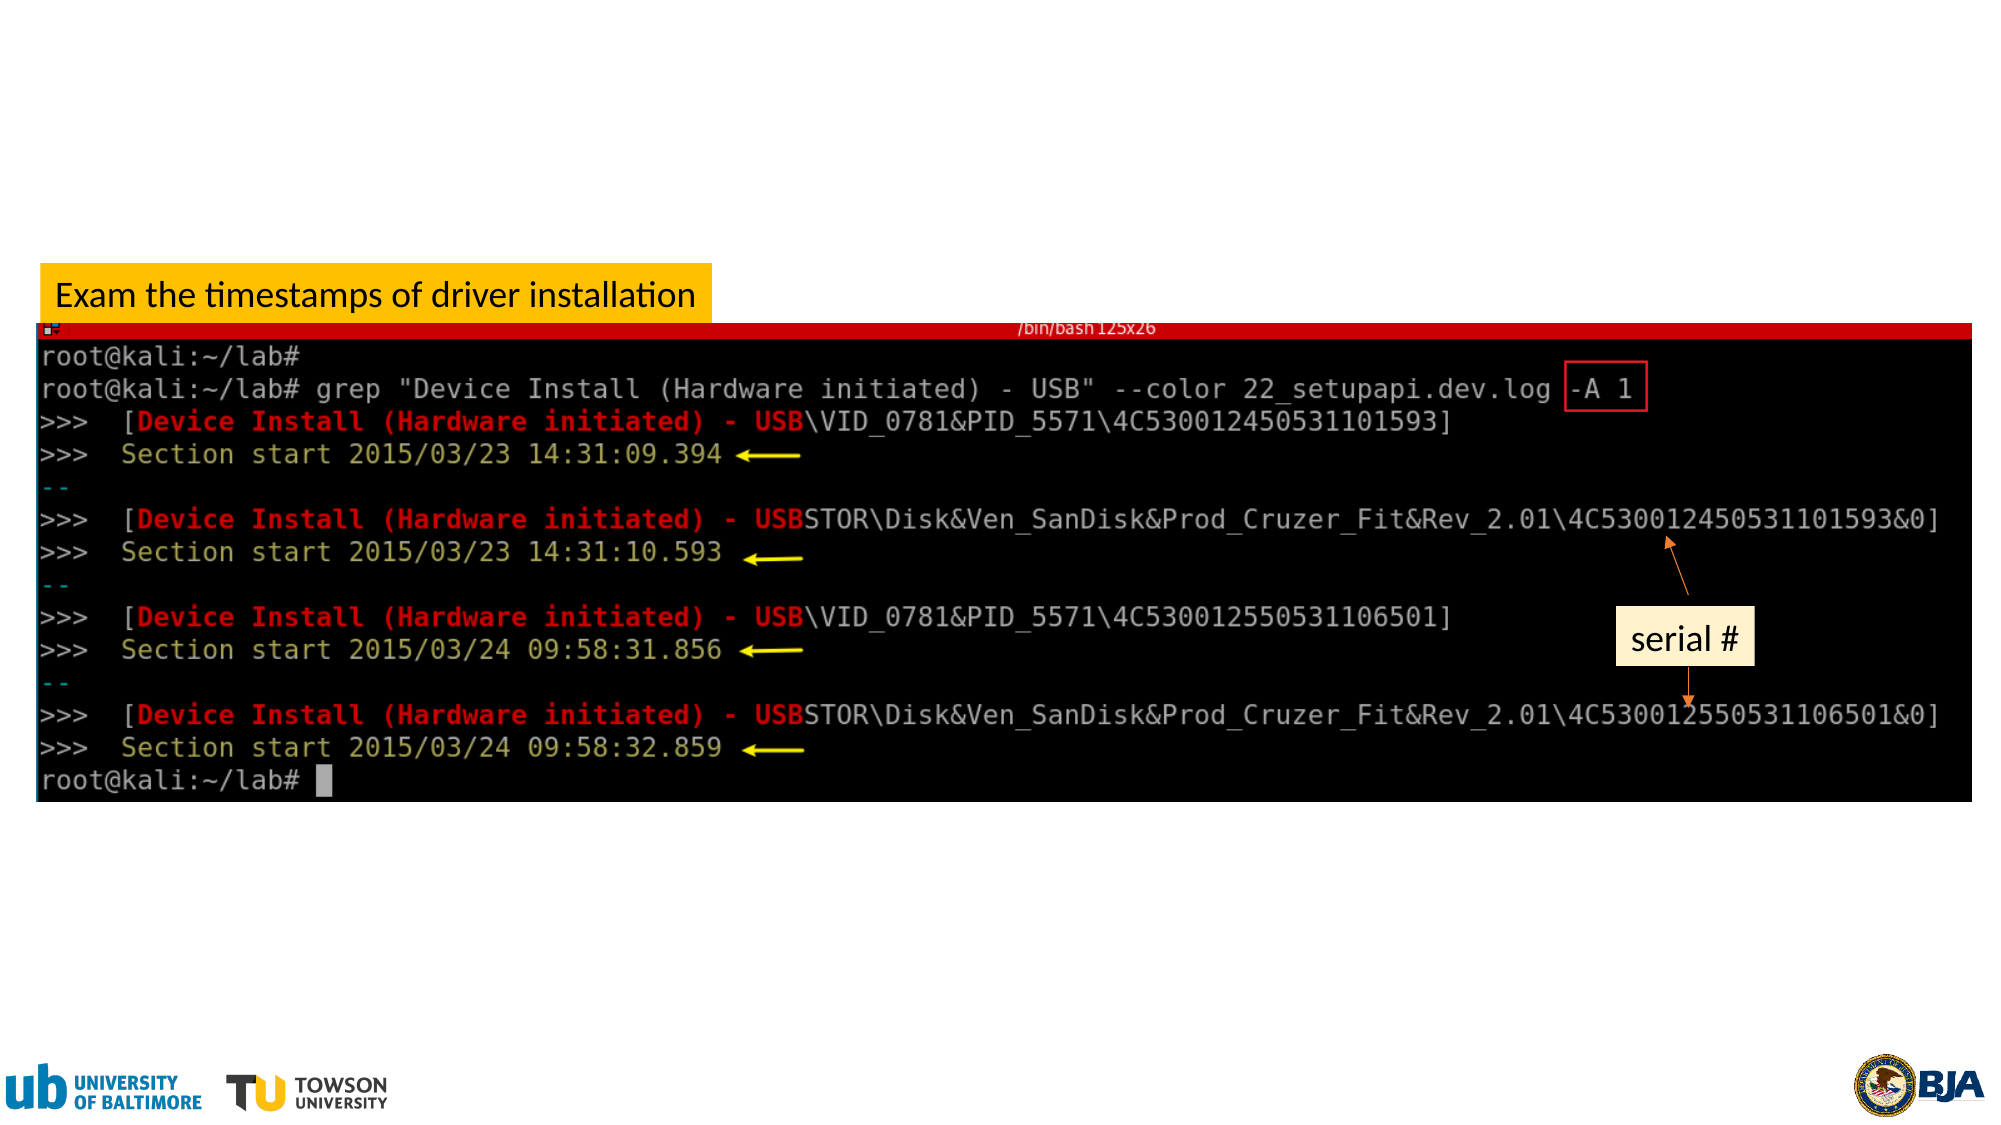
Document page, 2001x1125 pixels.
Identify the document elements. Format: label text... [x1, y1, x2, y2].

picture [0, 1031, 407, 1125]
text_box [1666, 535, 1689, 595]
picture [36, 323, 1972, 802]
text_box Exam the timestamps of driver installation [40, 263, 712, 323]
picture [1854, 1054, 1986, 1117]
